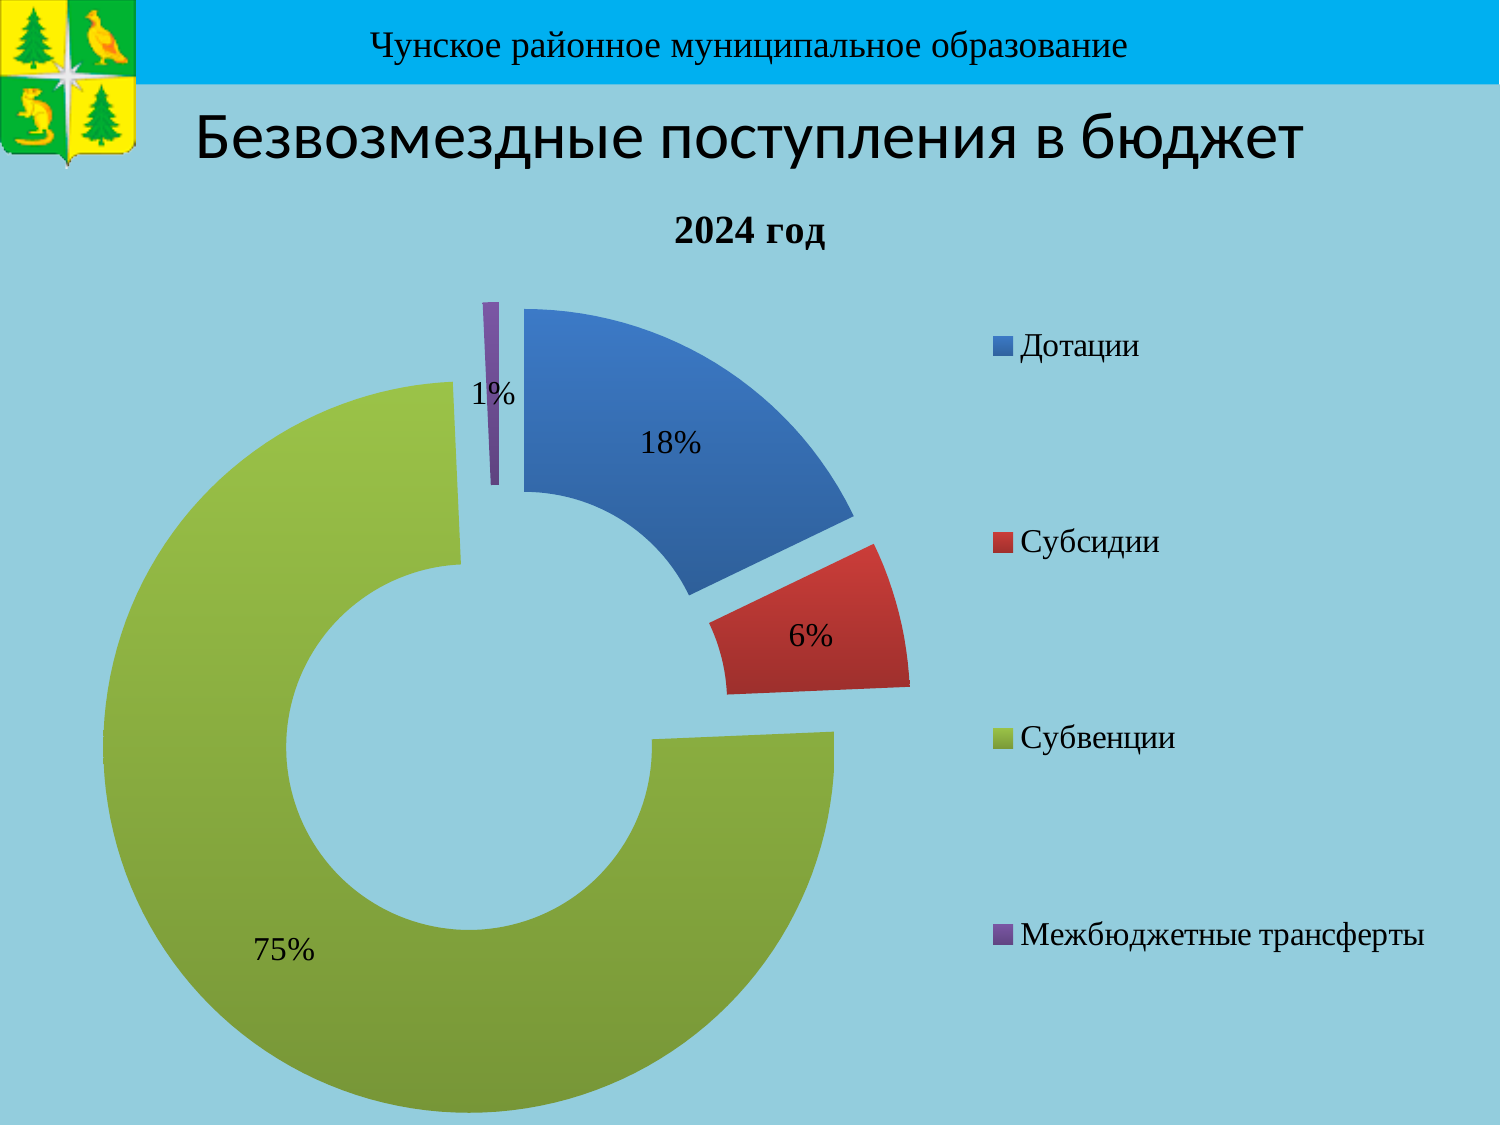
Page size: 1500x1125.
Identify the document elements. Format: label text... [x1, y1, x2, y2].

list Безвозмездные поступления в бюджет [140, 84, 1500, 168]
picture [0, 0, 136, 168]
title Чунское районное муниципальное образование [137, 0, 1499, 84]
chart [0, 168, 1500, 1125]
